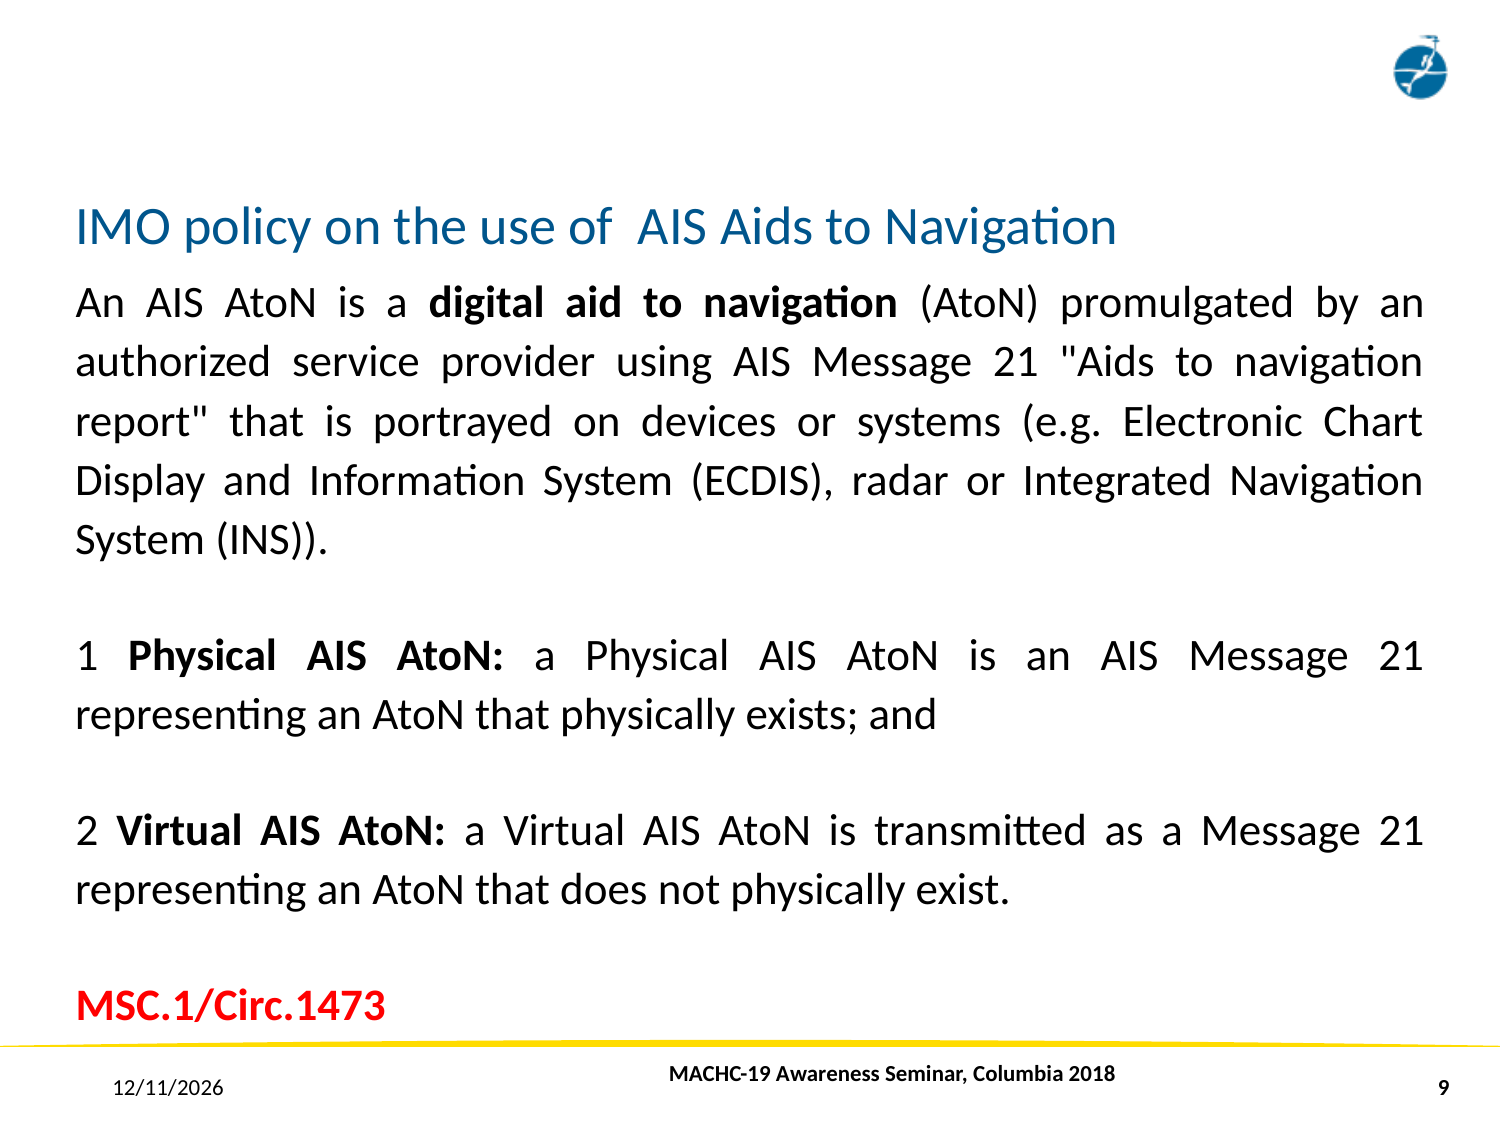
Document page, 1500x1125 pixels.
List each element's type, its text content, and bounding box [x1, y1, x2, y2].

slide_number 9 [1387, 1046, 1500, 1125]
title IMO policy on the use of AIS Aids to Navigation [75, 115, 1425, 256]
footer MACHC-19 Awareness Seminar, Columbia 2018 [437, 1042, 1117, 1103]
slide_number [112, 1046, 461, 1125]
list An AIS AtoN is a digital aid to navigation (AtoN) promulgated by an authorized service provider using AIS Message 21 "Aids to navigation report" that is portrayed on devices or systems (e.g. Electronic Chart Display and Information System (ECDIS), radar or Integrated Navigation System (INS)). 1 Physical AIS AtoN: a Physical AIS AtoN is an AIS Message 21 representing an AtoN that physically exists; and 2 Virtual AIS AtoN: a Virtual AIS AtoN is transmitted as a Message 21 representing an AtoN that does not physically exist. MSC.1/Circ.1473 [75, 267, 1425, 1038]
